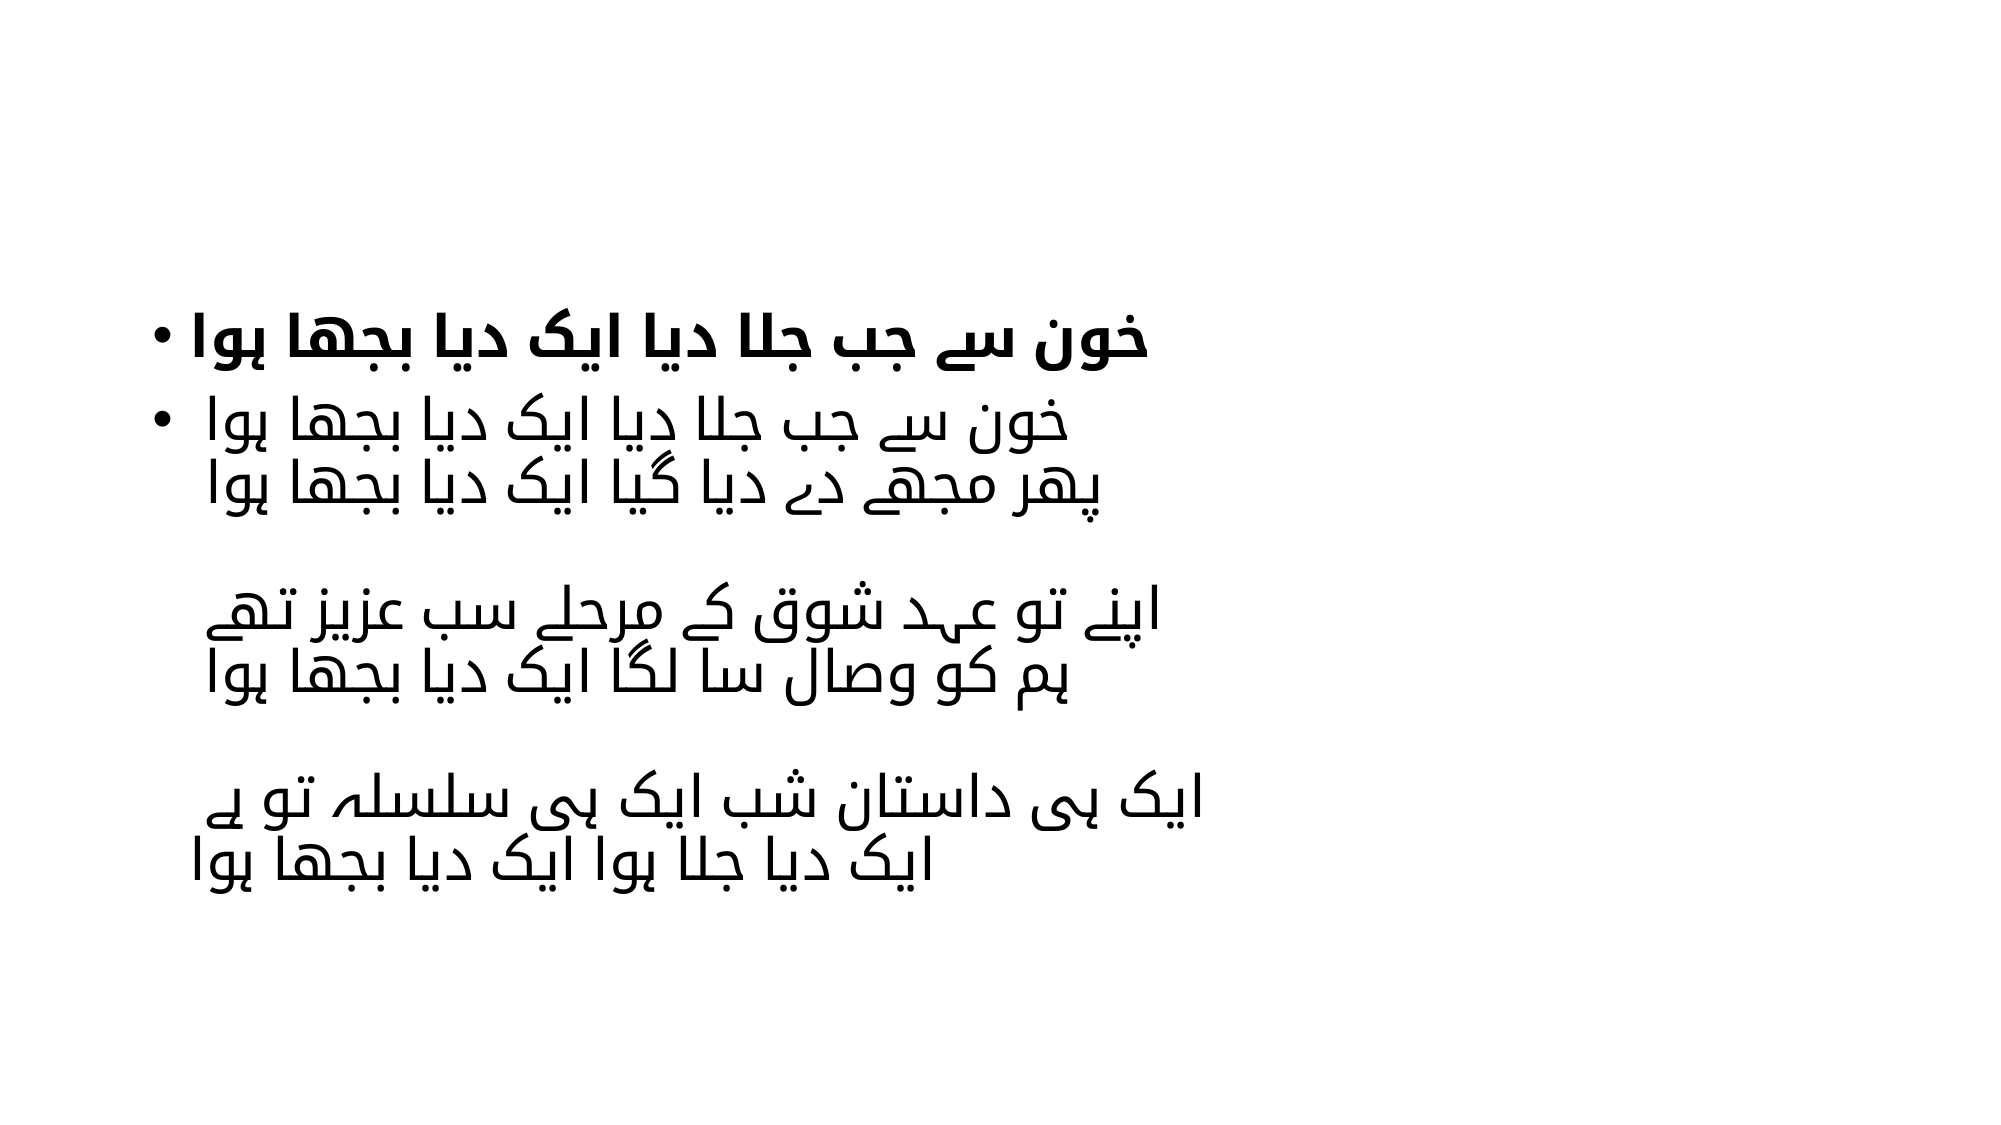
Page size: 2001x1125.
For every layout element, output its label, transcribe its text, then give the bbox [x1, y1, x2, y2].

list خون سے جب جلا دیا ایک دیا بجھا ہوا خون سے جب جلا دیا ایک دیا بجھا ہوا پھر مجھے دے دیا گیا ایک دیا بجھا ہوا اپنے تو عہد شوق کے مرحلے سب عزیز تھے ہم کو وصال سا لگا ایک دیا بجھا ہوا ایک ہی داستان شب ایک ہی سلسلہ تو ہے ایک دیا جلا ہوا ایک دیا بجھا ہوا [137, 299, 1863, 1014]
